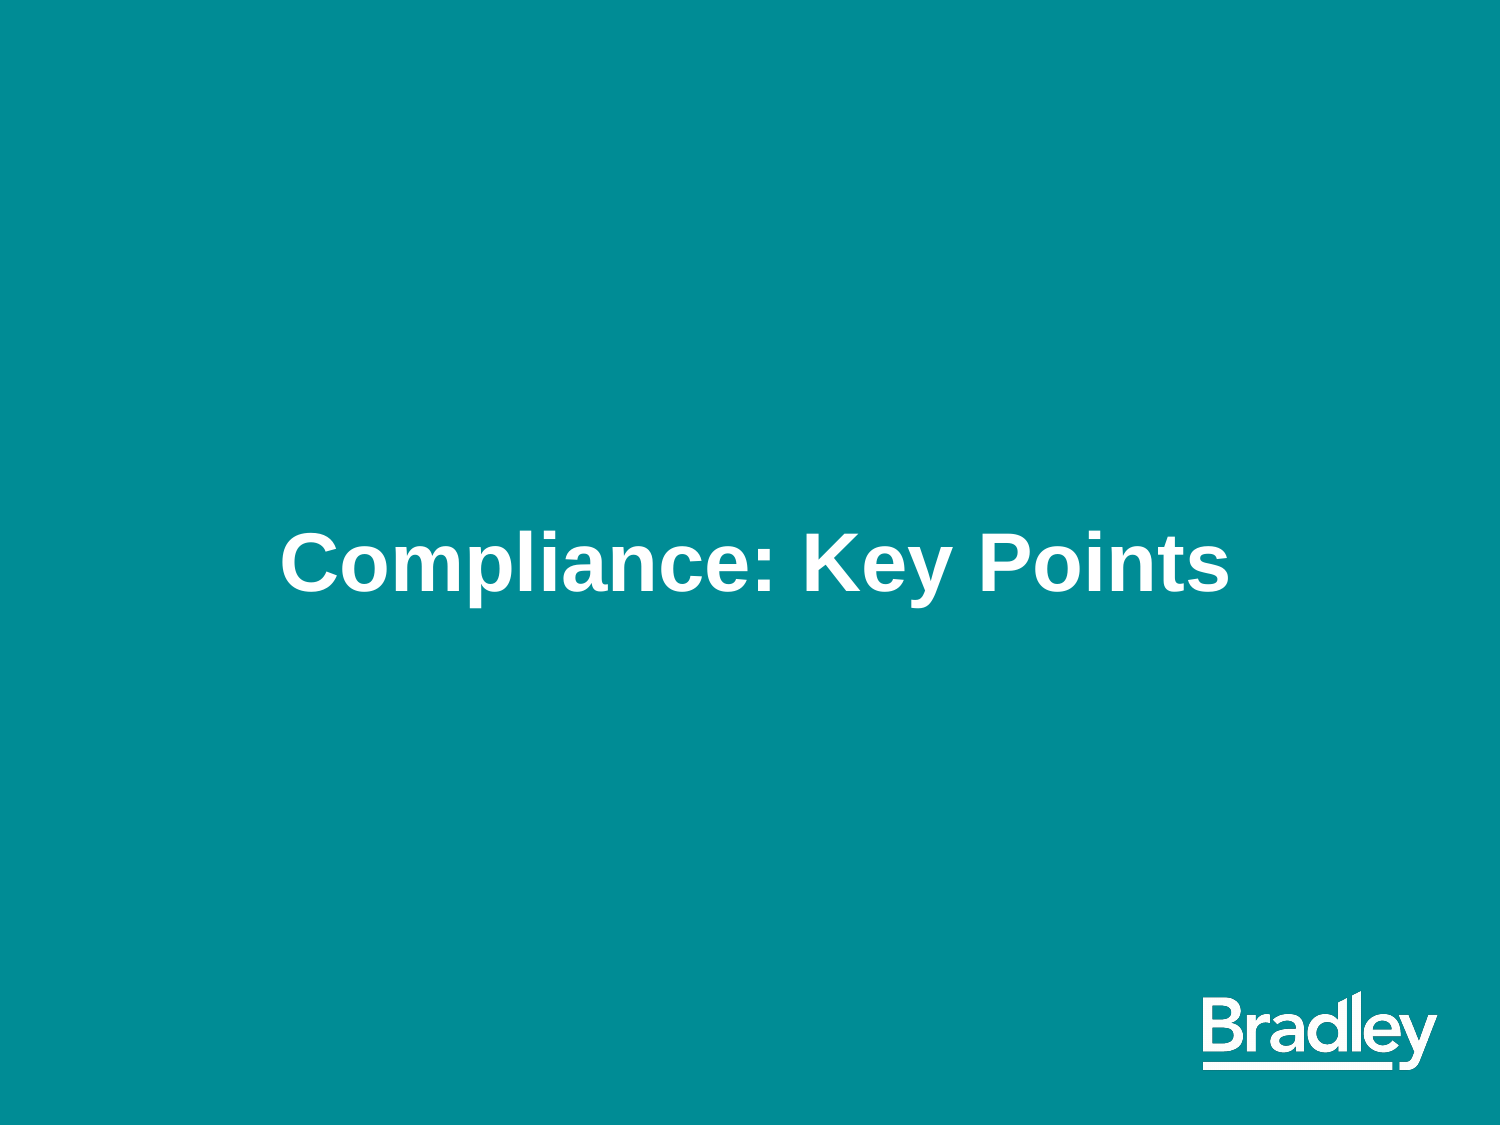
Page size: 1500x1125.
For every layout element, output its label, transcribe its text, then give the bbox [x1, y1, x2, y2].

title Compliance: Key Points [118, 113, 1394, 1003]
picture [1170, 963, 1471, 1103]
